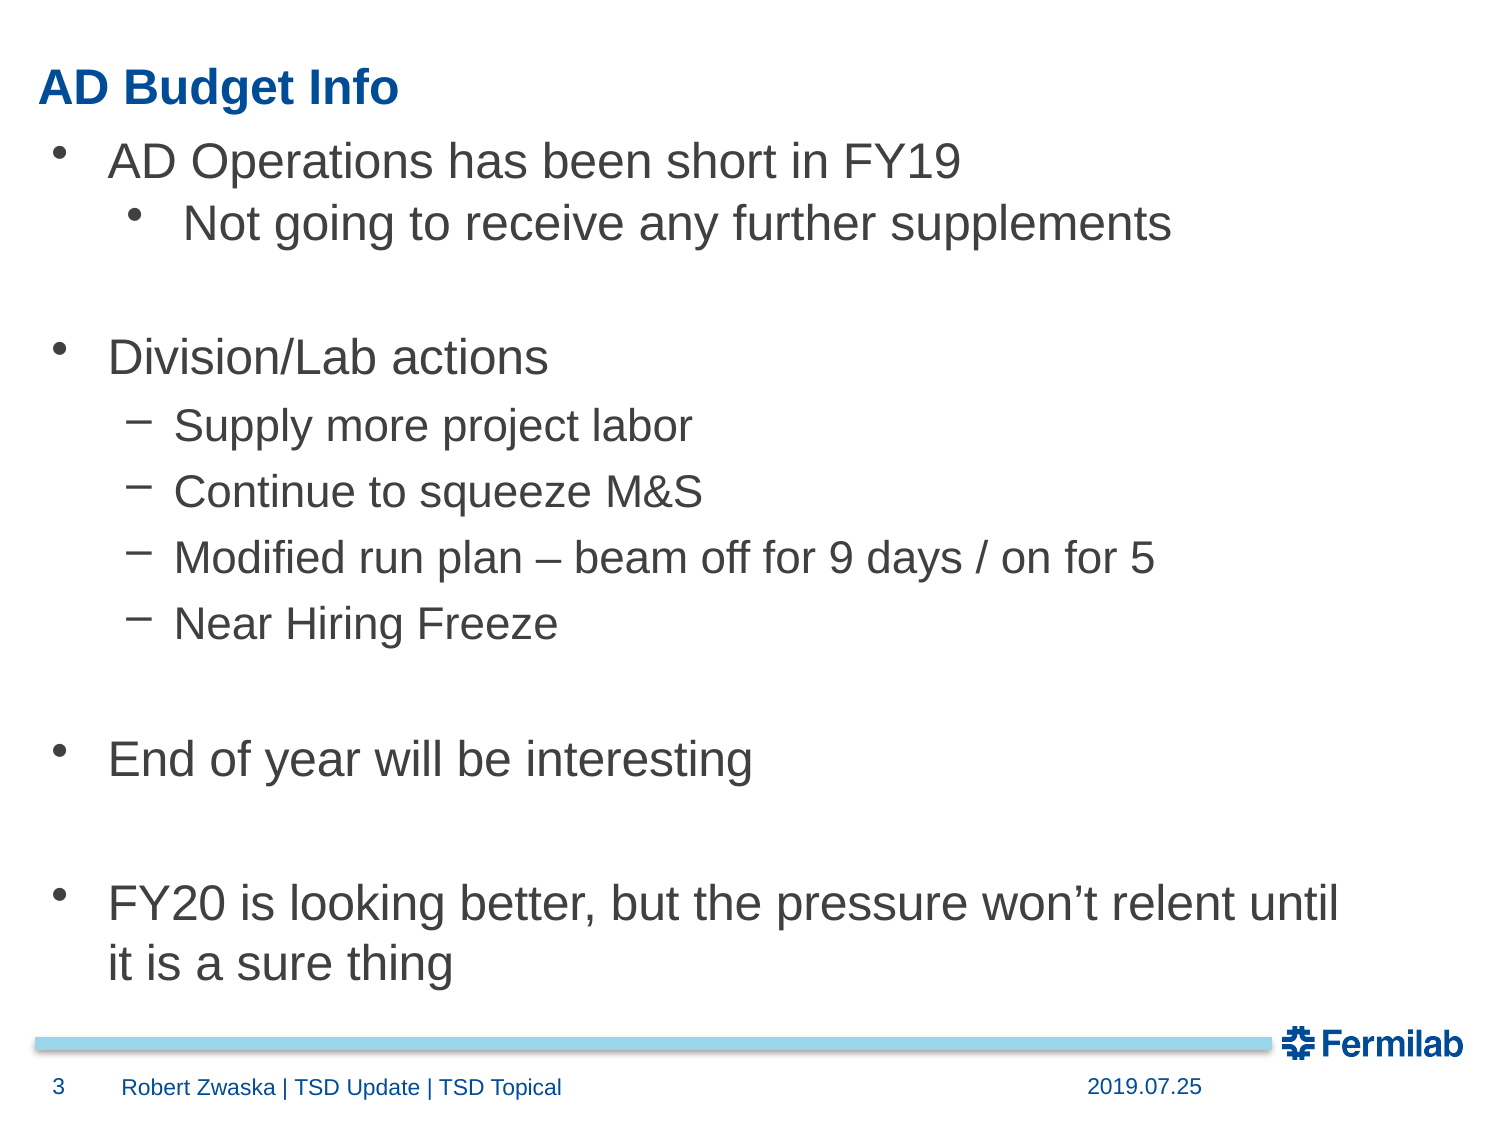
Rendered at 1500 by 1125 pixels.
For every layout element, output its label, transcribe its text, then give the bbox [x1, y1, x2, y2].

text_box AD Operations has been short in FY19 Not going to receive any further supplements Division/Lab actions Supply more project labor Continue to squeeze M&S Modified run plan – beam off for 9 days / on for 5 Near Hiring Freeze End of year will be interesting FY20 is looking better, but the pressure won’t relent until it is a sure thing [49, 126, 1358, 991]
title AD Budget Info [35, 0, 446, 115]
picture [1282, 1026, 1463, 1060]
